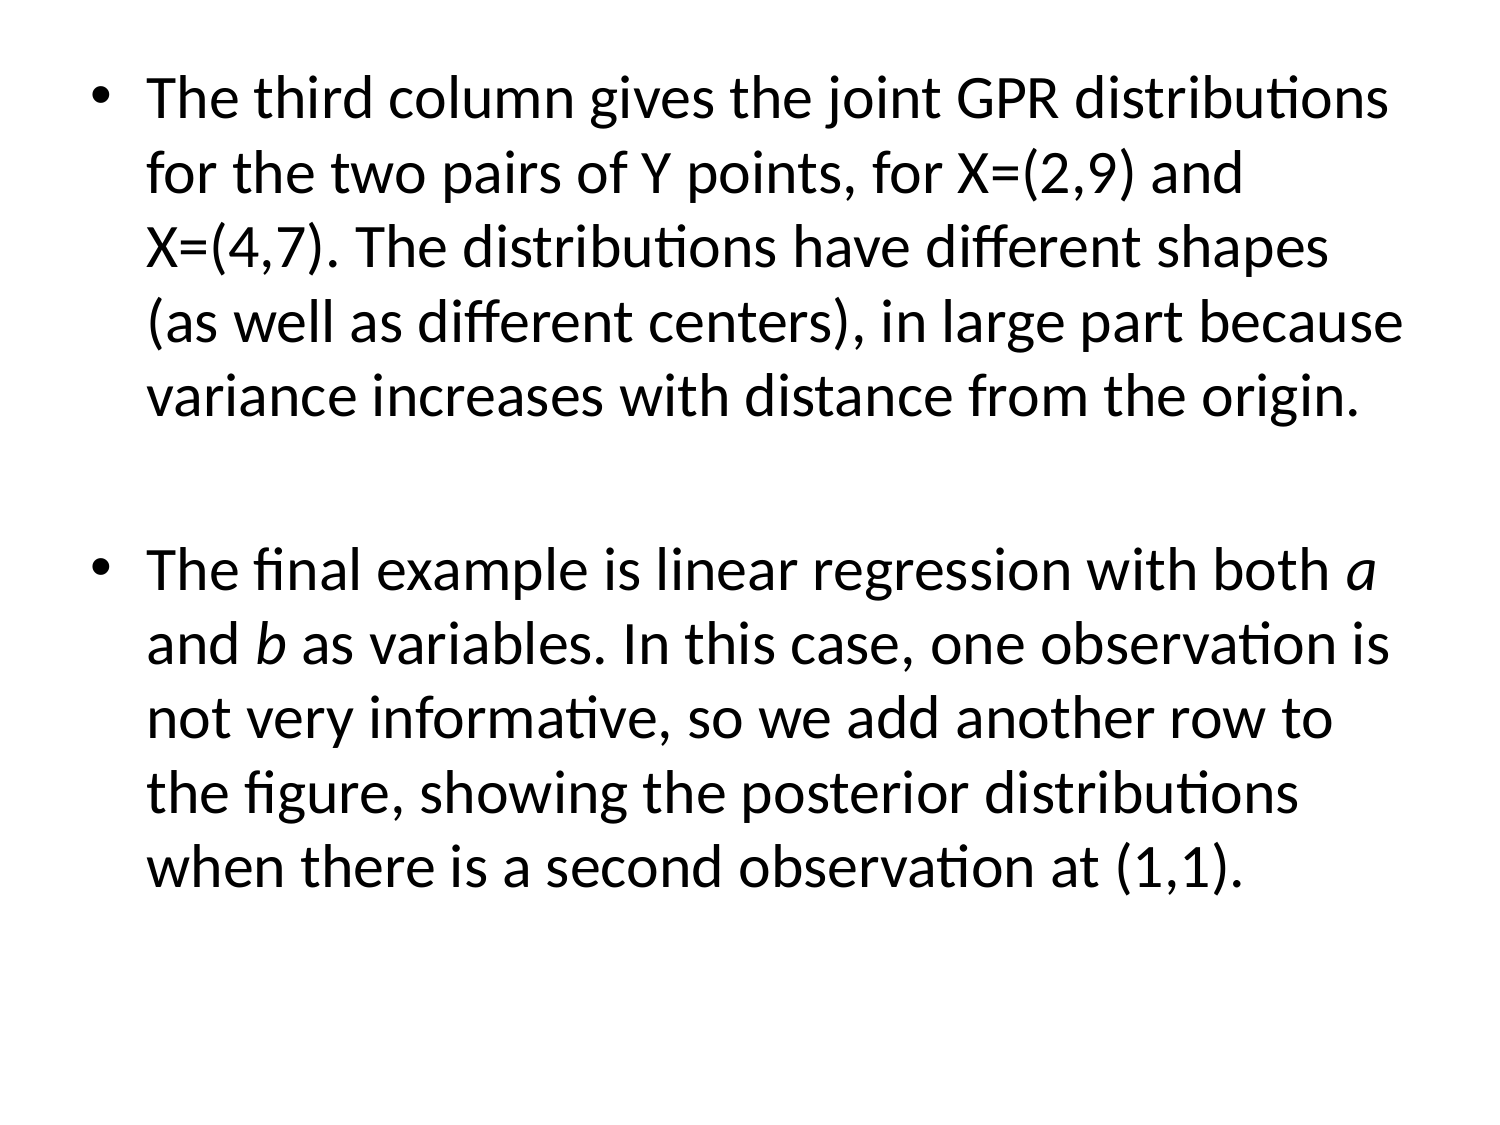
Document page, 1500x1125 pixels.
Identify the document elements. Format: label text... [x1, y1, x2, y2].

list The third column gives the joint GPR distributions for the two pairs of Y points, for X=(2,9) and X=(4,7). The distributions have different shapes (as well as different centers), in large part because variance increases with distance from the origin. The final example is linear regression with both a and b as variables. In this case, one observation is not very informative, so we add another row to the figure, showing the posterior distributions when there is a second observation at (1,1). [75, 49, 1425, 1005]
